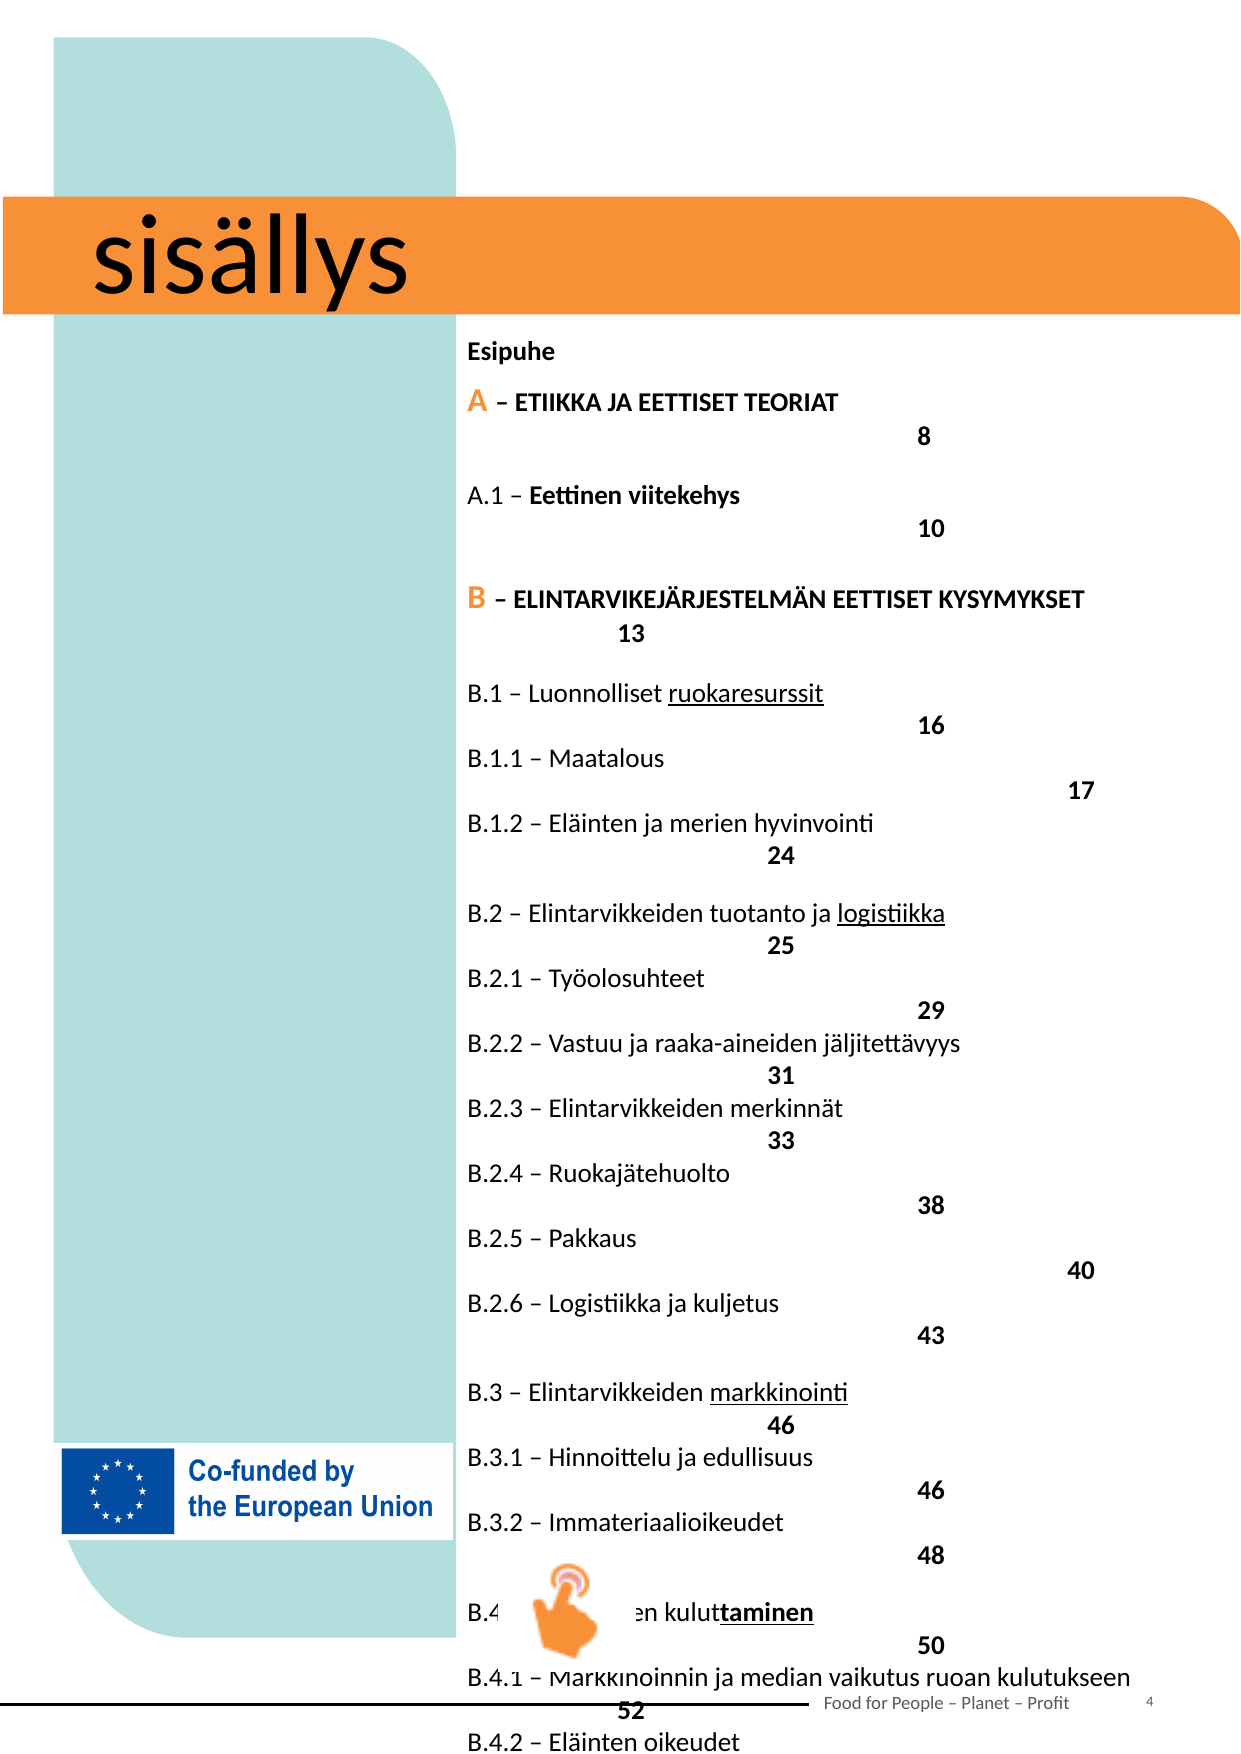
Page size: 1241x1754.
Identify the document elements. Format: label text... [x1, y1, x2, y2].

picture [498, 1539, 636, 1672]
picture [48, 1443, 453, 1541]
list sisällys [76, 186, 1195, 363]
text_box Esipuhe A – ETIIKKA JA EETTISET TEORIAT 8 A.1 – Eettinen viitekehys 10 B – ELINTARVIKEJÄRJESTELMÄN EETTISET KYSYMYKSET 13 B.1 – Luonnolliset ruokaresurssit 16 B.1.1 – Maatalous 17 B.1.2 – Eläinten ja merien hyvinvointi 24 B.2 – Elintarvikkeiden tuotanto ja logistiikka 25 B.2.1 – Työolosuhteet 29 B.2.2 – Vastuu ja raaka-aineiden jäljitettävyys 31 B.2.3 – Elintarvikkeiden merkinnät 33 B.2.4 – Ruokajätehuolto 38 B.2.5 – Pakkaus 40 B.2.6 – Logistiikka ja kuljetus 43 B.3 – Elintarvikkeiden markkinointi 46 B.3.1 – Hinnoittelu ja edullisuus 46 B.3.2 – Immateriaalioikeudet 48 B.4 - Vastuullinen kuluttaminen 50 B.4.1 – Markkinoinnin ja median vaikutus ruoan kulutukseen 52 B.4.2 – Eläinten oikeudet 55 B.4.3 – Elämää kunnioittava ja kasvispohjainen elämäntapa 57 B.4.4 – Ruoka-apu ja kansalaisvaikuttaminen 60 Johtopäätökset 61 Viitteet 62 [452, 325, 1225, 1754]
